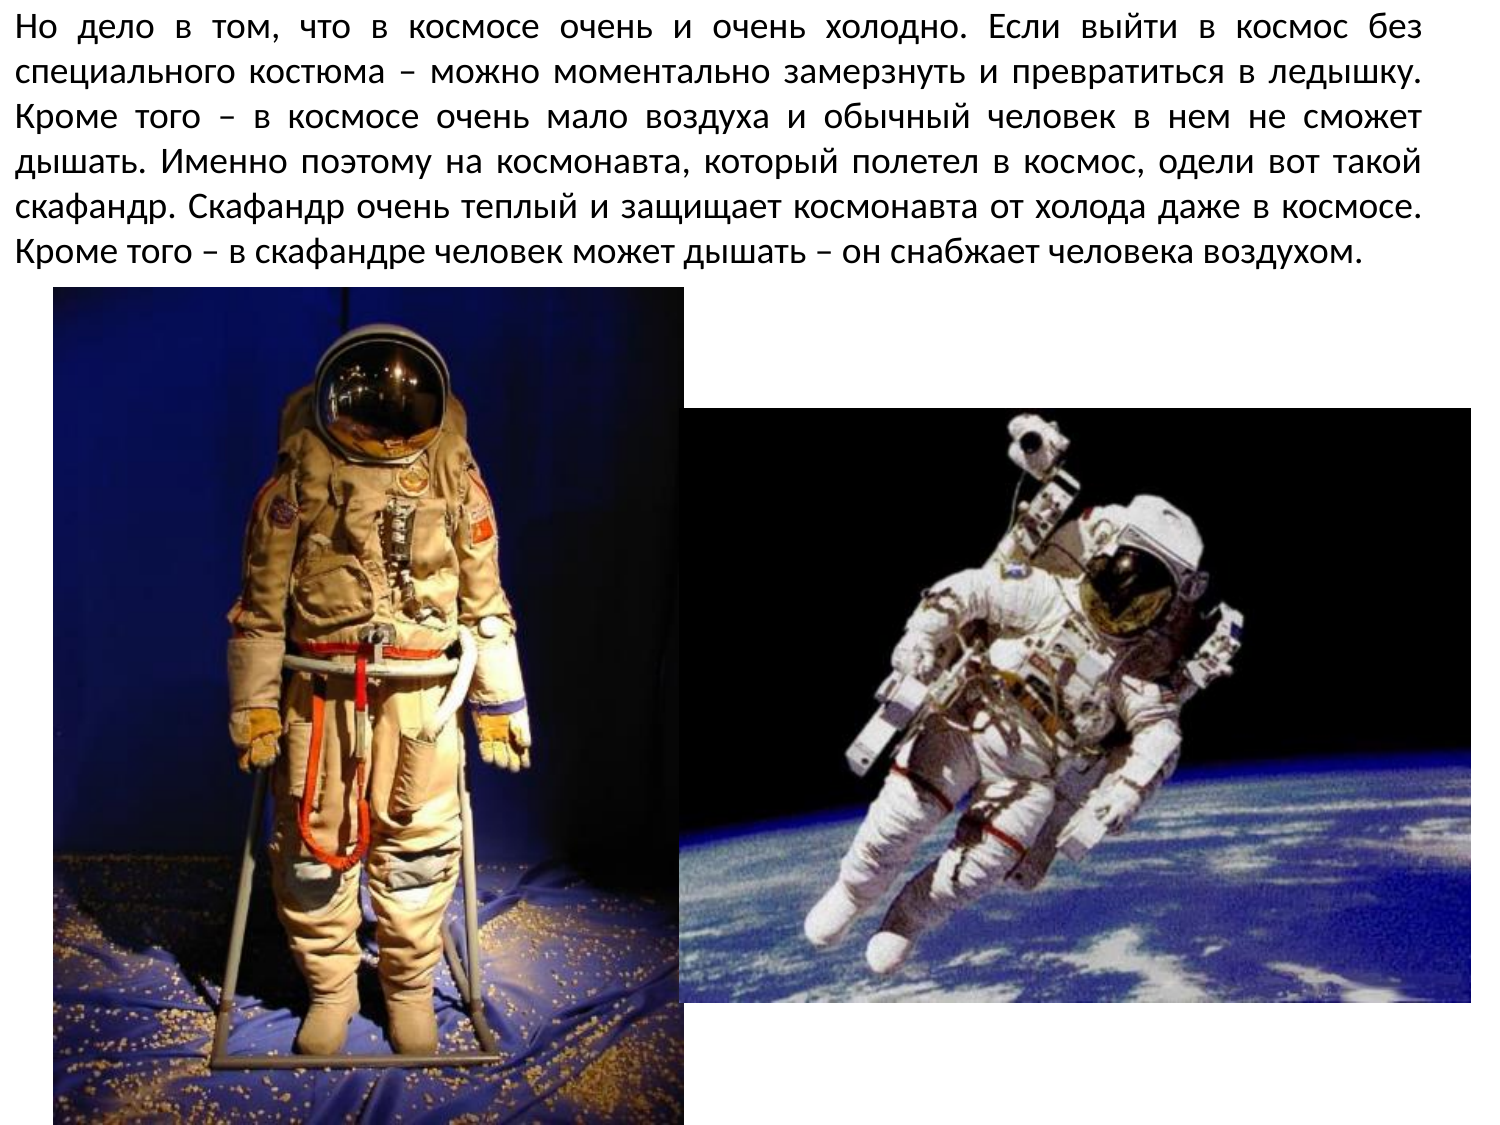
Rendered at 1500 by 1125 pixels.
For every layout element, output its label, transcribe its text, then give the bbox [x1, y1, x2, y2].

text_box Но дело в том, что в космосе очень и очень холодно. Если выйти в космос без специального костюма – можно моментально замерзнуть и превратиться в ледышку. Кроме того – в космосе очень мало воздуха и обычный человек в нем не сможет дышать. Именно поэтому на космонавта, который полетел в космос, одели вот такой скафандр. Скафандр очень теплый и защищает космонавта от холода даже в космосе. Кроме того – в скафандре человек может дышать – он снабжает человека воздухом. [0, 30, 1439, 243]
picture [52, 286, 1471, 1125]
